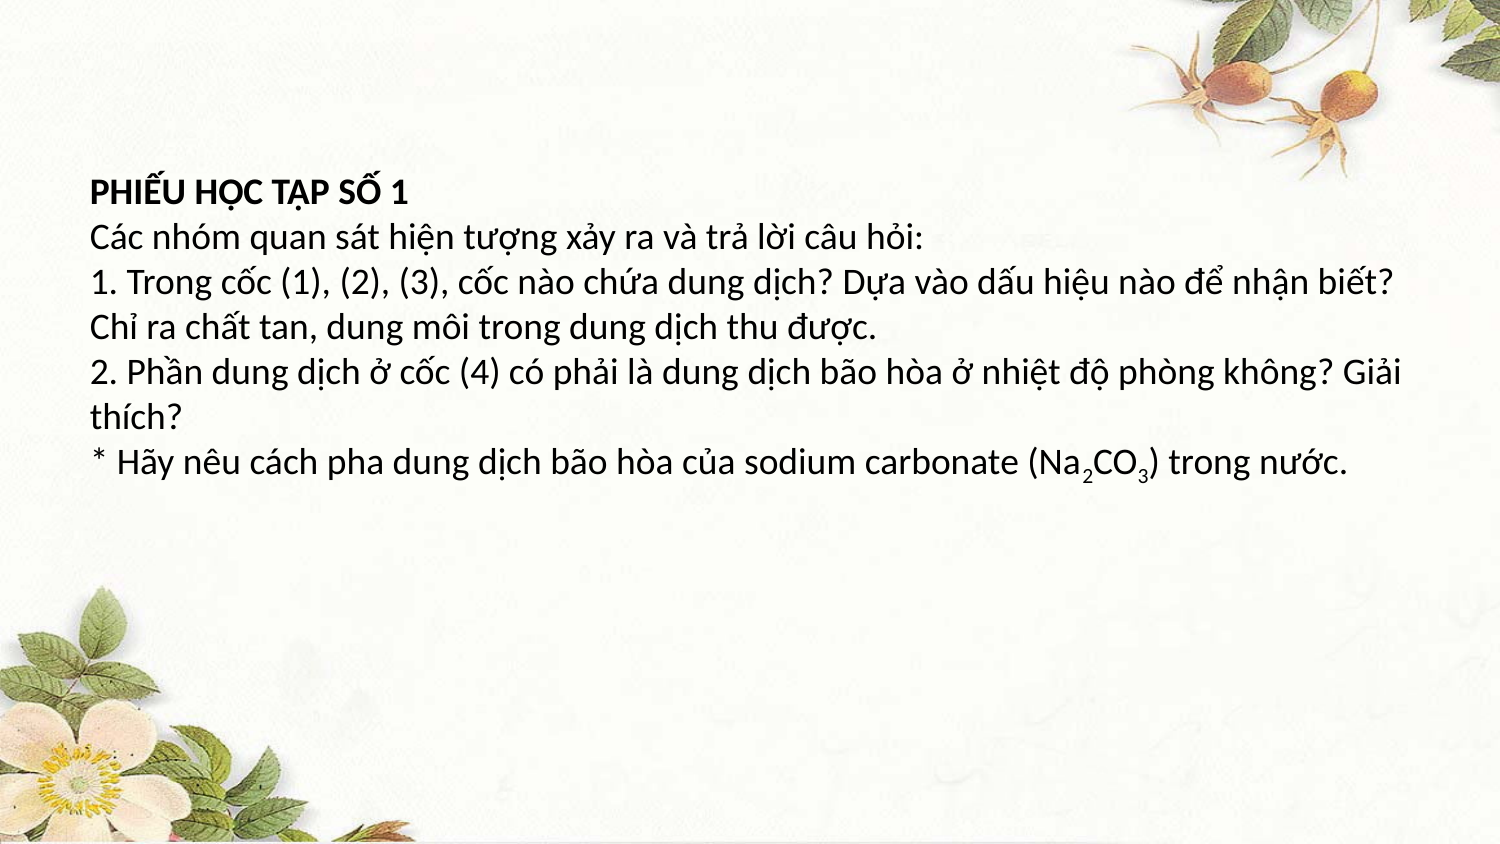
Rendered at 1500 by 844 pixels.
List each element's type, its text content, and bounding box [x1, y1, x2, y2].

picture [0, 0, 1500, 844]
text_box PHIẾU HỌC TẬP SỐ 1 Các nhóm quan sát hiện tượng xảy ra và trả lời câu hỏi: 1. Trong cốc (1), (2), (3), cốc nào chứa dung dịch? Dựa vào dấu hiệu nào để nhận biết? Chỉ ra chất tan, dung môi trong dung dịch thu được. 2. Phần dung dịch ở cốc (4) có phải là dung dịch bão hòa ở nhiệt độ phòng không? Giải thích? * Hãy nêu cách pha dung dịch bão hòa của sodium carbonate (Na2CO3) trong nước. [75, 159, 1463, 586]
